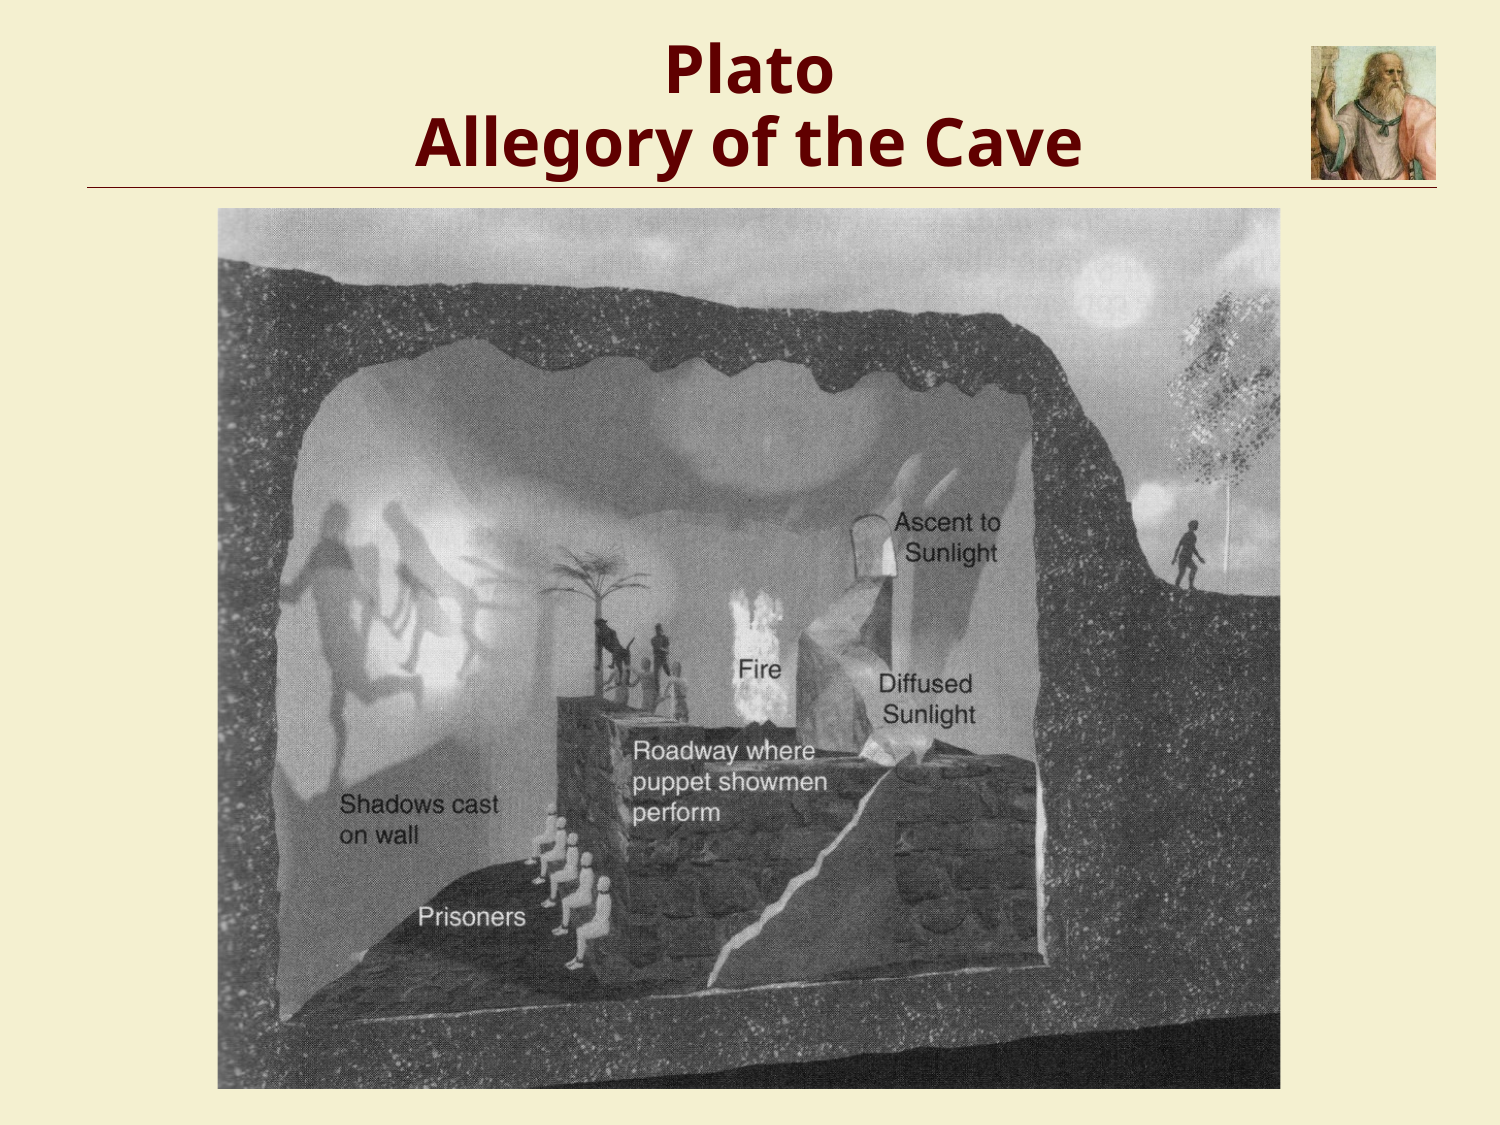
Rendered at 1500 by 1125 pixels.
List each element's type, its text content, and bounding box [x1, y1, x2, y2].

picture [217, 208, 1281, 1089]
text_box Plato Allegory of the Cave [0, 29, 1500, 188]
picture [1311, 46, 1437, 180]
